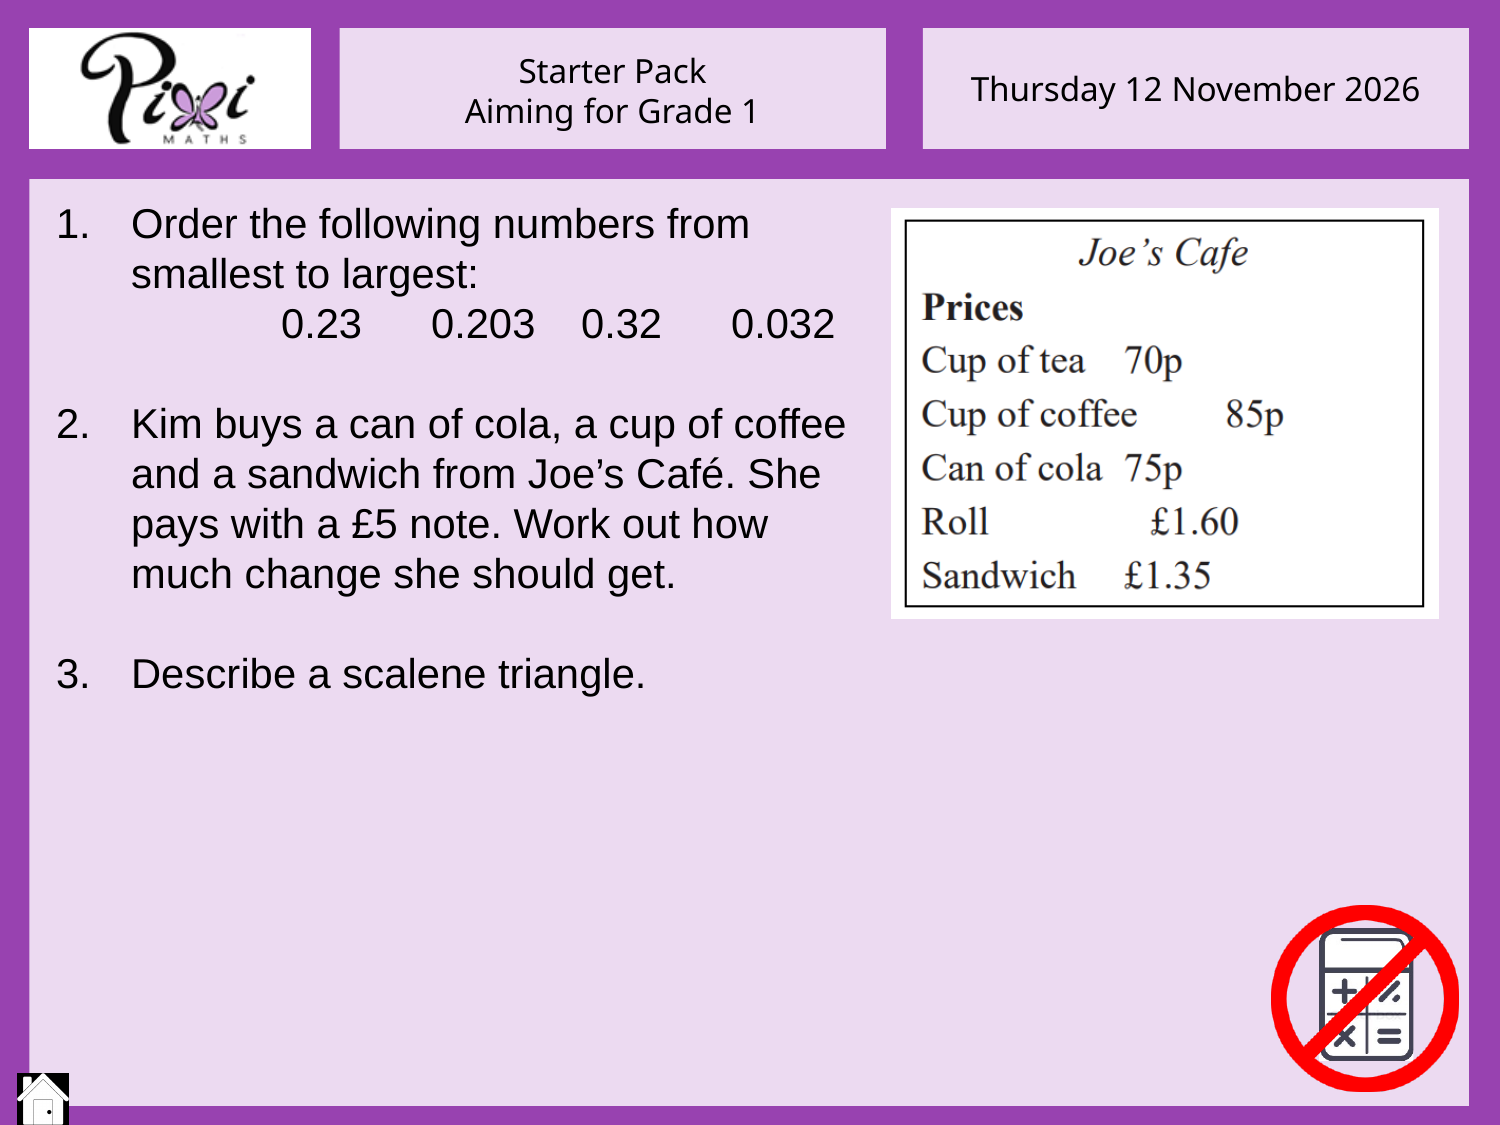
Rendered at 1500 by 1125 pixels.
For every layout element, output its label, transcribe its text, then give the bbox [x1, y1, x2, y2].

text_box Order the following numbers from smallest to largest: 0.23 0.203 0.32 0.032 Kim buys a can of cola, a cup of coffee and a sandwich from Joe’s Café. She pays with a £5 note. Work out how much change she should get. Describe a scalene triangle. [41, 189, 880, 705]
picture [0, 0, 1500, 1125]
